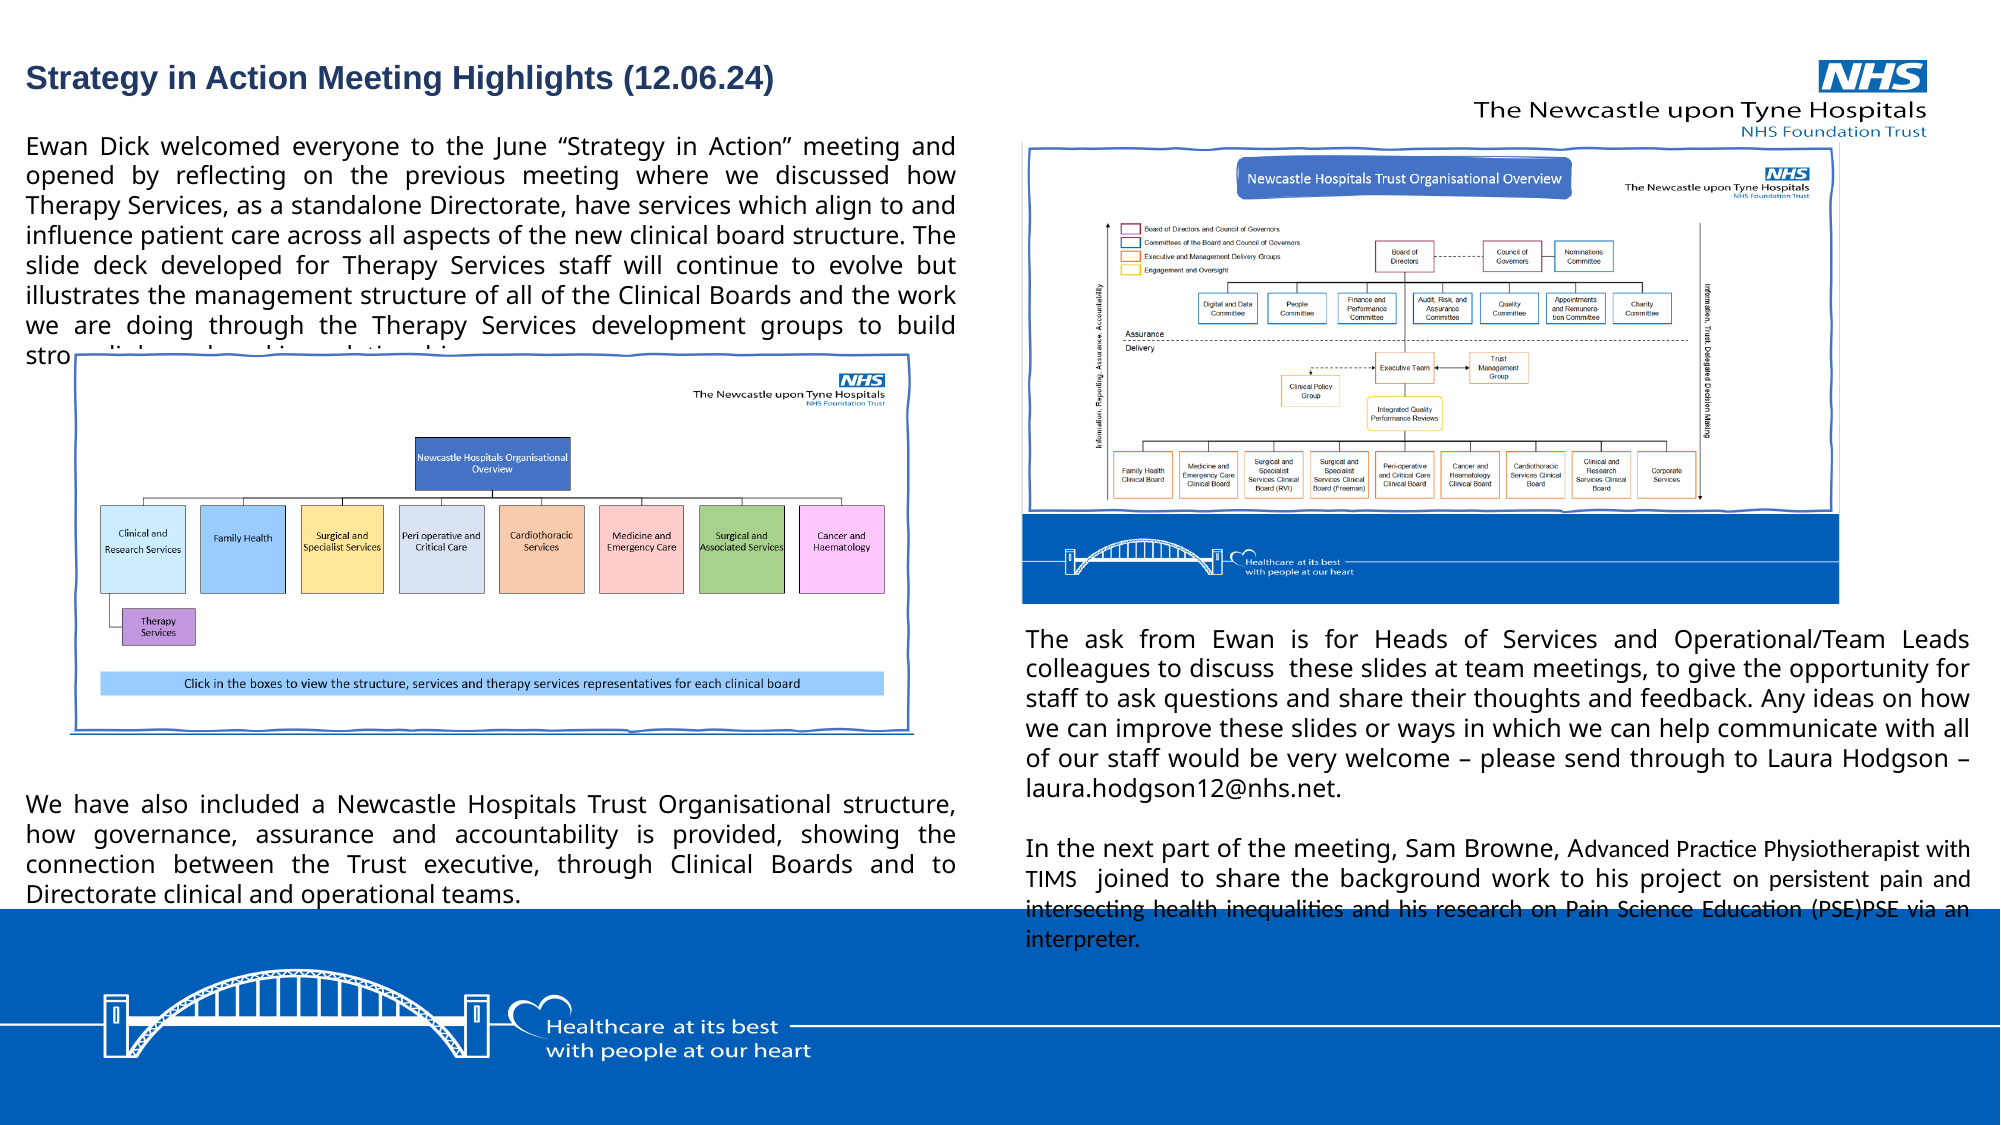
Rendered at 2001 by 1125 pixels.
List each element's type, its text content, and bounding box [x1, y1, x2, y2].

picture [1021, 142, 1840, 604]
text_box Ewan Dick welcomed everyone to the June “Strategy in Action” meeting and opened by reflecting on the previous meeting where we discussed how Therapy Services, as a standalone Directorate, have services which align to and influence patient care across all aspects of the new clinical board structure. The slide deck developed for Therapy Services staff will continue to evolve but illustrates the management structure of all of the Clinical Boards and the work we are doing through the Therapy Services development groups to build strong links and working relationships. We have also included a Newcastle Hospitals Trust Organisational structure, how governance, assurance and accountability is provided, showing the connection between the Trust executive, through Clinical Boards and to Directorate clinical and operational teams. [10, 122, 973, 1125]
text_box The ask from Ewan is for Heads of Services and Operational/Team Leads colleagues to discuss these slides at team meetings, to give the opportunity for staff to ask questions and share their thoughts and feedback. Any ideas on how we can improve these slides or ways in which we can help communicate with all of our staff would be very welcome – please send through to Laura Hodgson – laura.hodgson12@nhs.net. In the next part of the meeting, Sam Browne, Advanced Practice Physiotherapist with TIMS joined to share the background work to his project on persistent pain and intersecting health inequalities and his research on Pain Science Education (PSE)PSE via an interpreter. [1010, 615, 1987, 1020]
picture [1474, 60, 1927, 137]
picture [70, 349, 914, 735]
picture [0, 927, 10, 1114]
picture [973, 927, 2000, 1114]
text_box Strategy in Action Meeting Highlights (12.06.24) [10, 48, 1011, 104]
